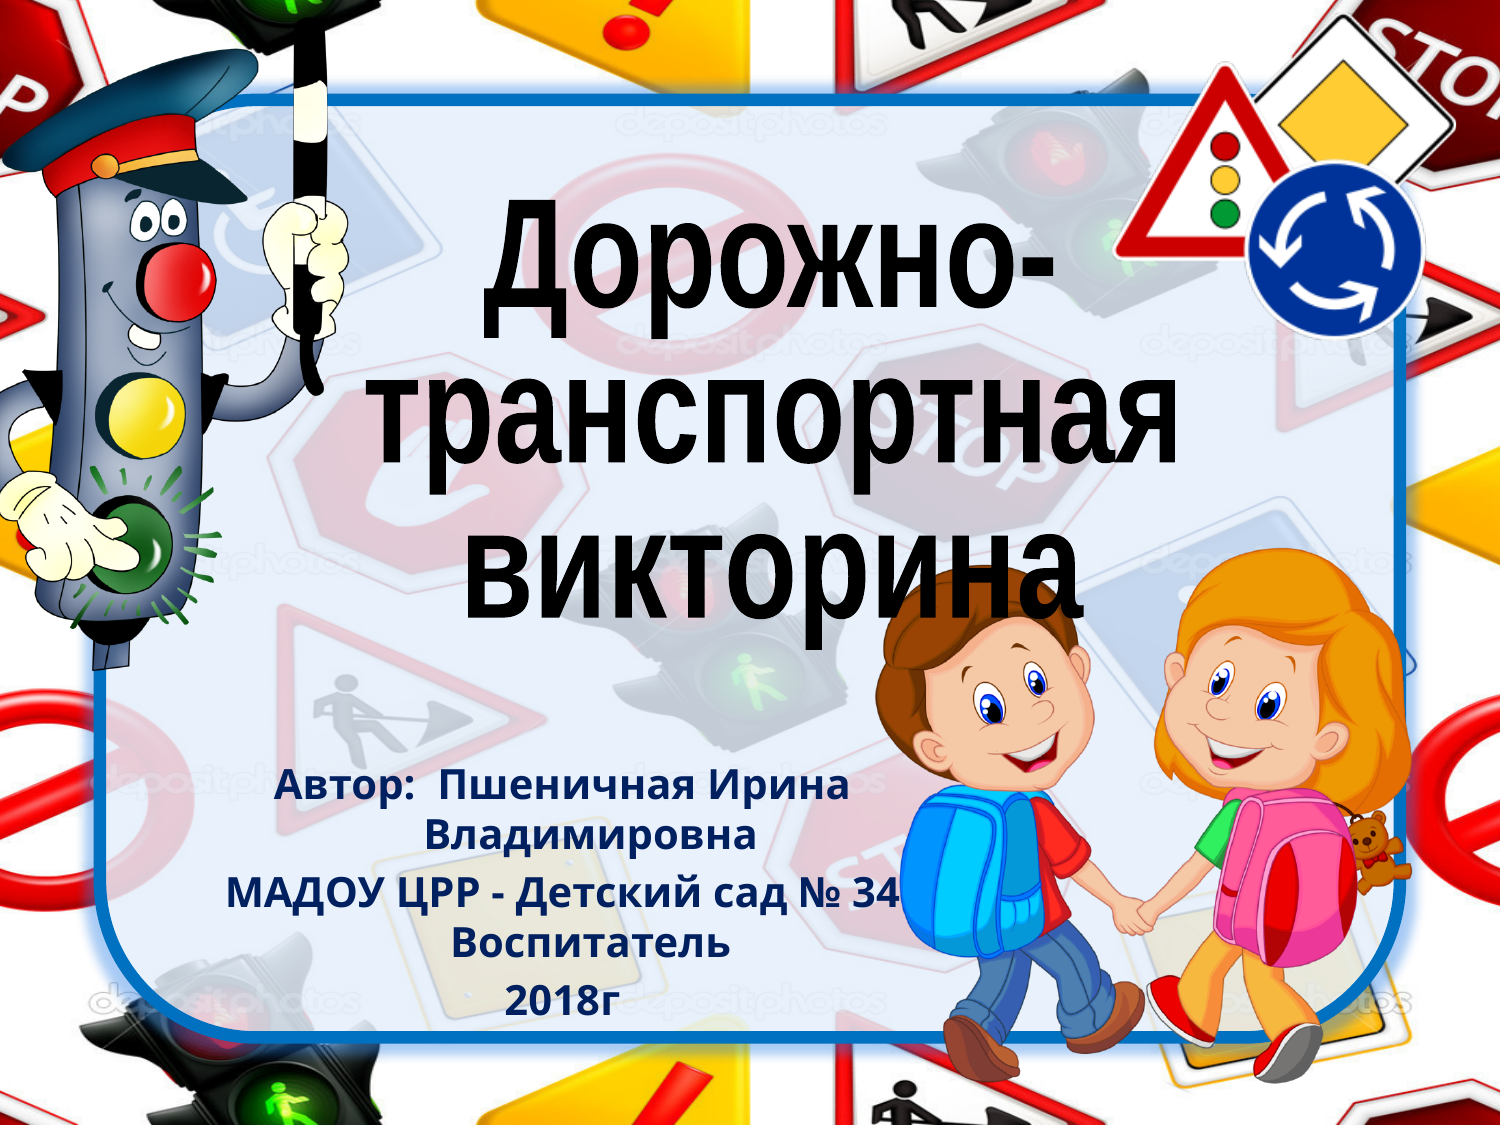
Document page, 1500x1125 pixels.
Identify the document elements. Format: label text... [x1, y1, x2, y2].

picture [0, 0, 1500, 1125]
text_box Автор: Пшеничная Ирина Владимировна МАДОУ ЦРР - Детский сад № 34 Воспитатель 2018г [187, 750, 938, 1032]
